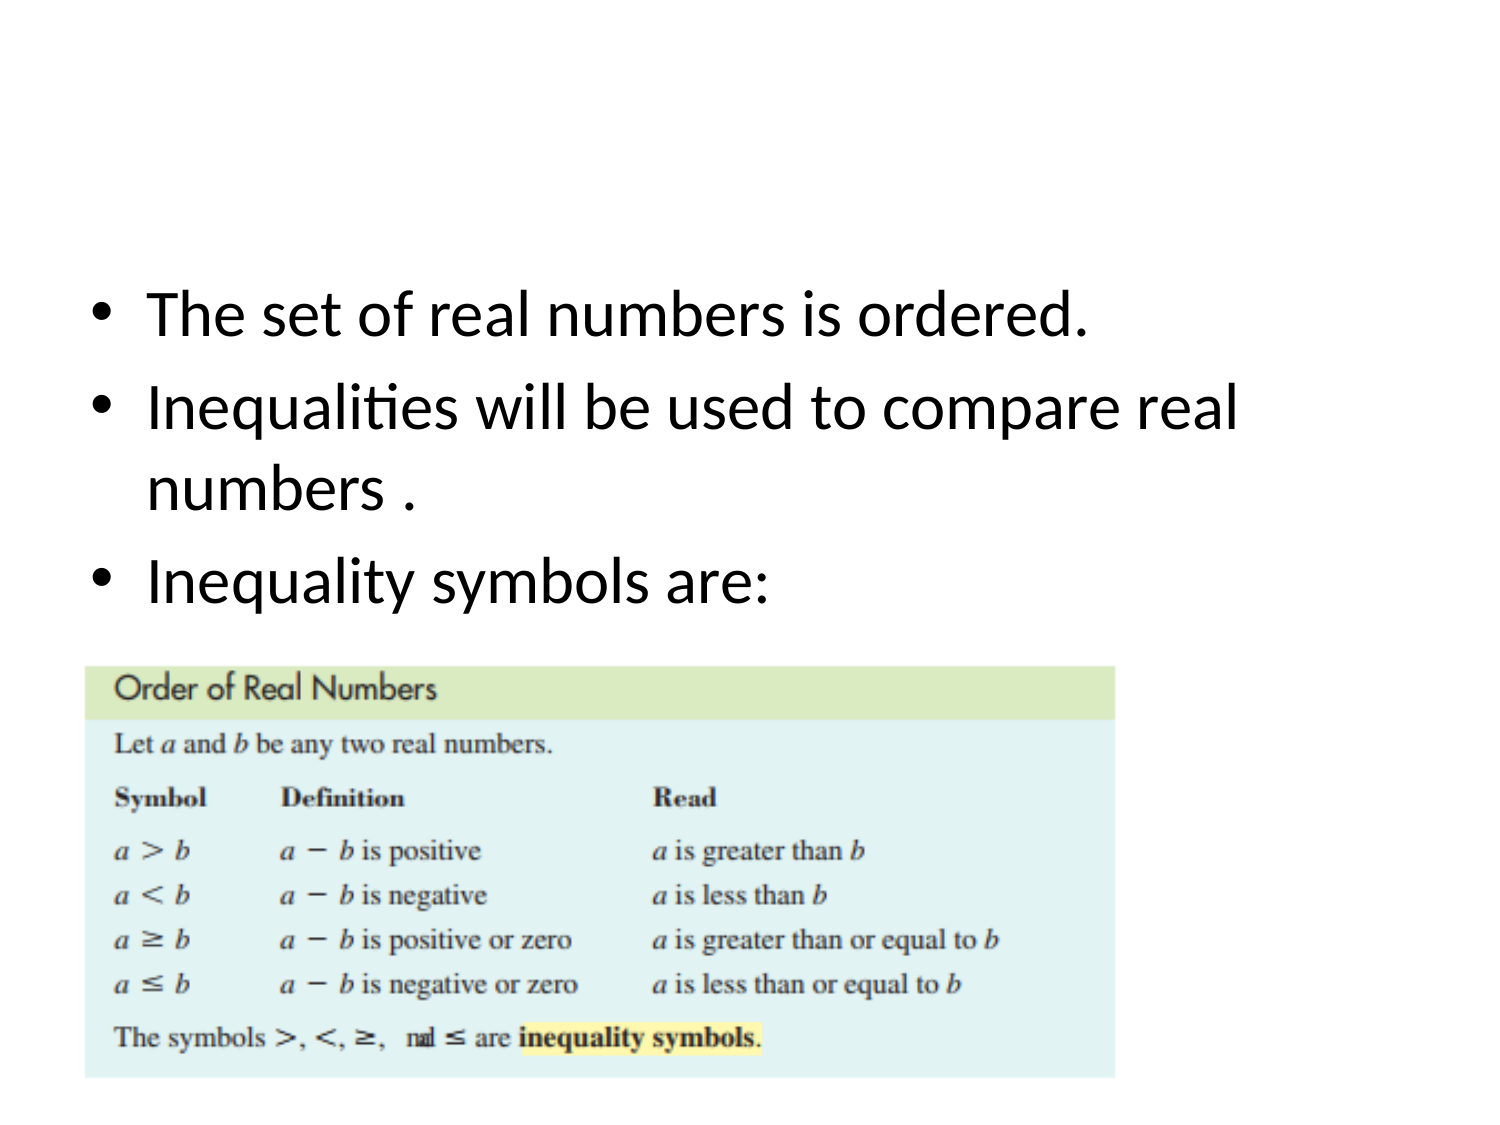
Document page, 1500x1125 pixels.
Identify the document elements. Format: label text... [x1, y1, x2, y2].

list The set of real numbers is ordered. Inequalities will be used to compare real numbers . Inequality symbols are: [75, 262, 1425, 1005]
picture [49, 649, 1138, 1094]
